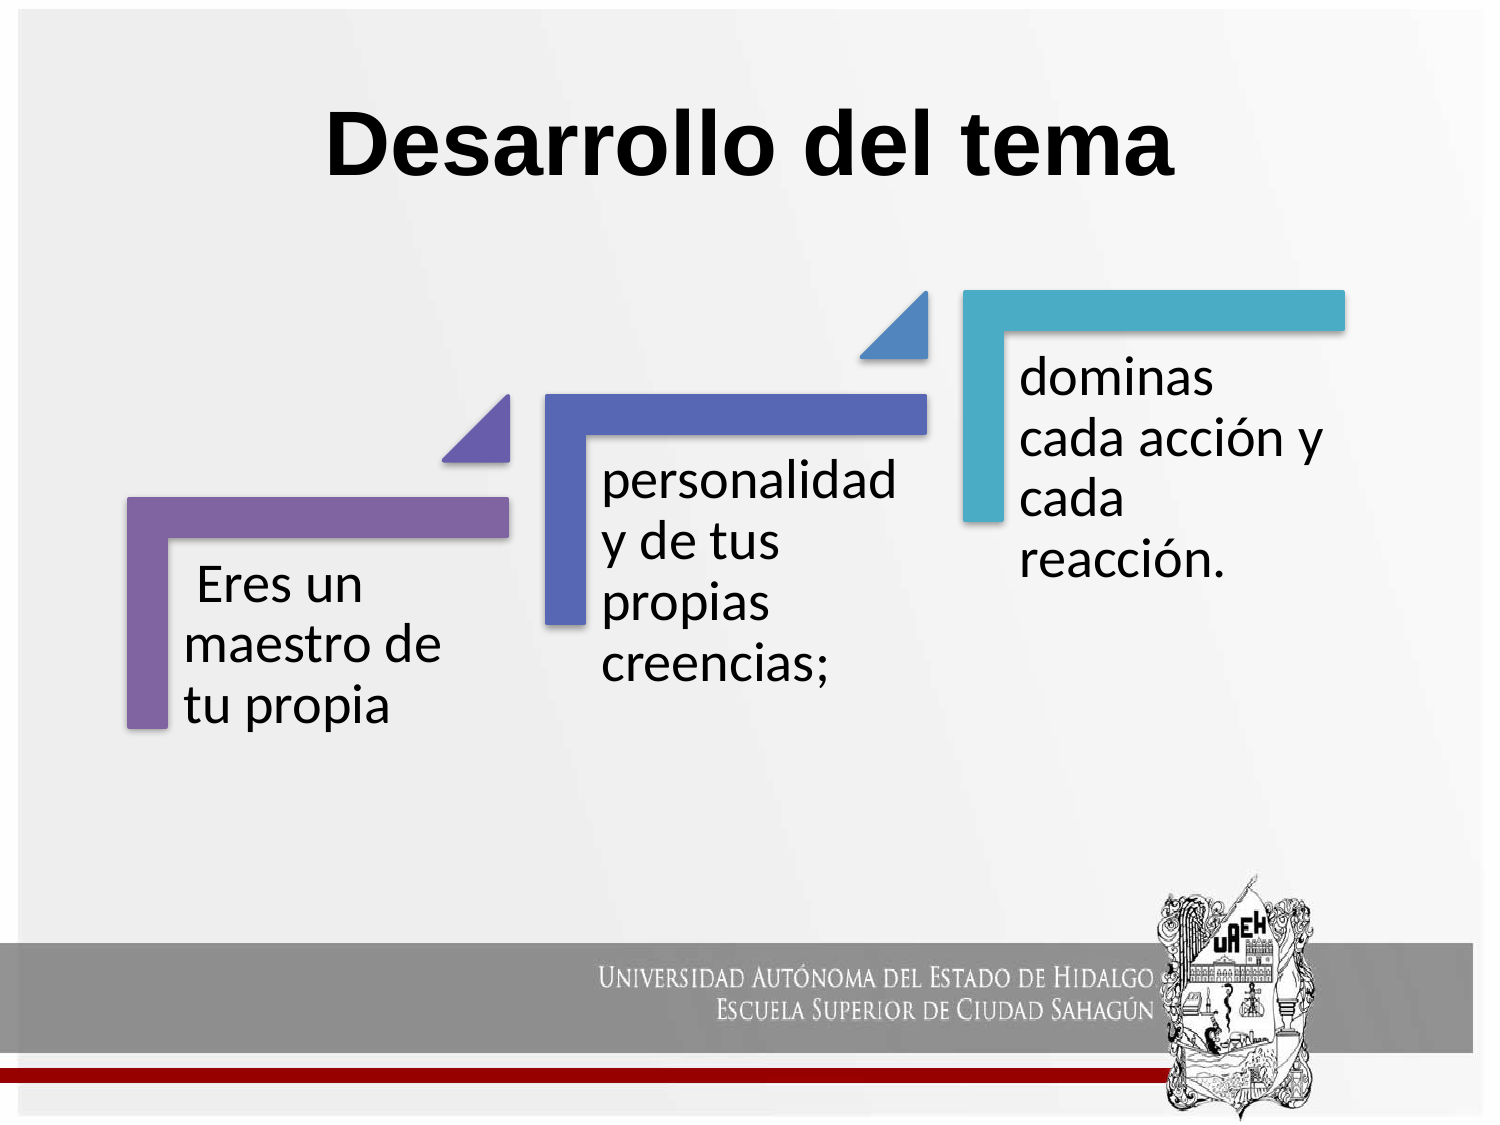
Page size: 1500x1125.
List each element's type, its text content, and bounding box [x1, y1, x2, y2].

title Desarrollo del tema [75, 45, 1425, 233]
list [75, 262, 1425, 1005]
picture [0, 0, 1500, 1125]
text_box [128, 245, 1345, 883]
